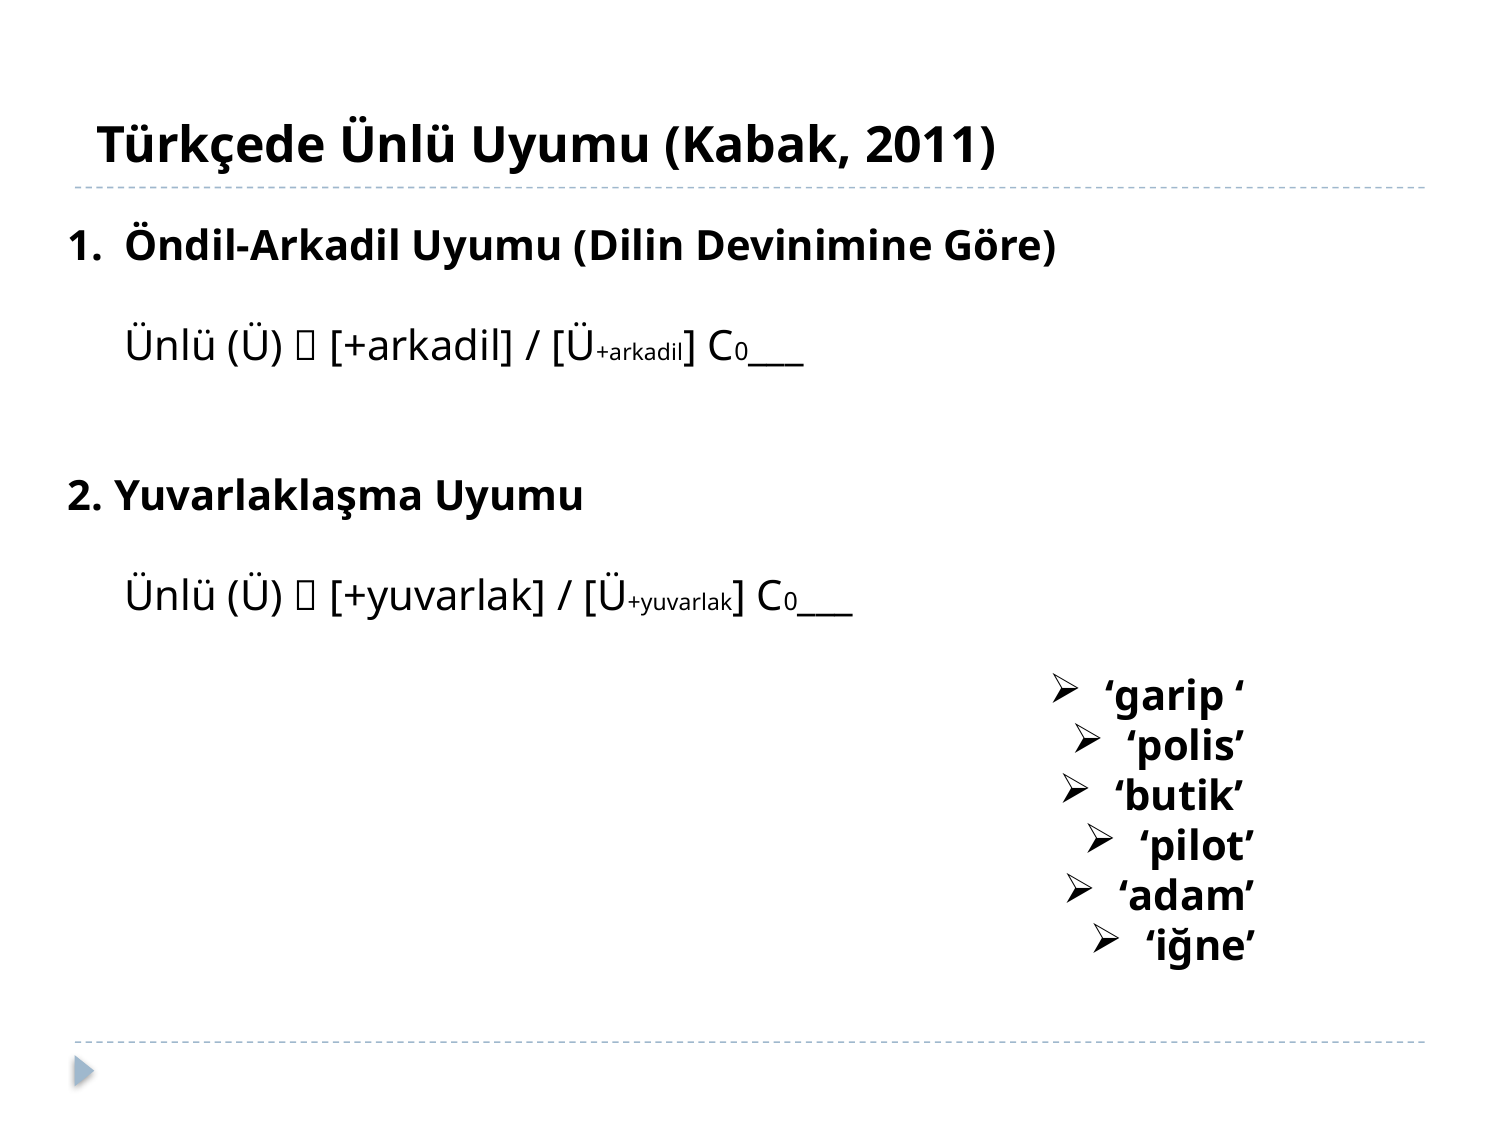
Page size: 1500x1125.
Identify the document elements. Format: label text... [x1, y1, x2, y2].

text_box Öndil-Arkadil Uyumu (Dilin Devinimine Göre) Ünlü (Ü)  [+arkadil] / [Ü+arkadil] C0___ 2. Yuvarlaklaşma Uyumu Ünlü (Ü)  [+yuvarlak] / [Ü+yuvarlak] C0___ ‘garip ‘ ‘polis’ ‘butik’ ‘pilot’ ‘adam’ ‘iğne’ [53, 211, 1270, 1027]
text_box Türkçede Ünlü Uyumu (Kabak, 2011) [82, 105, 1395, 181]
